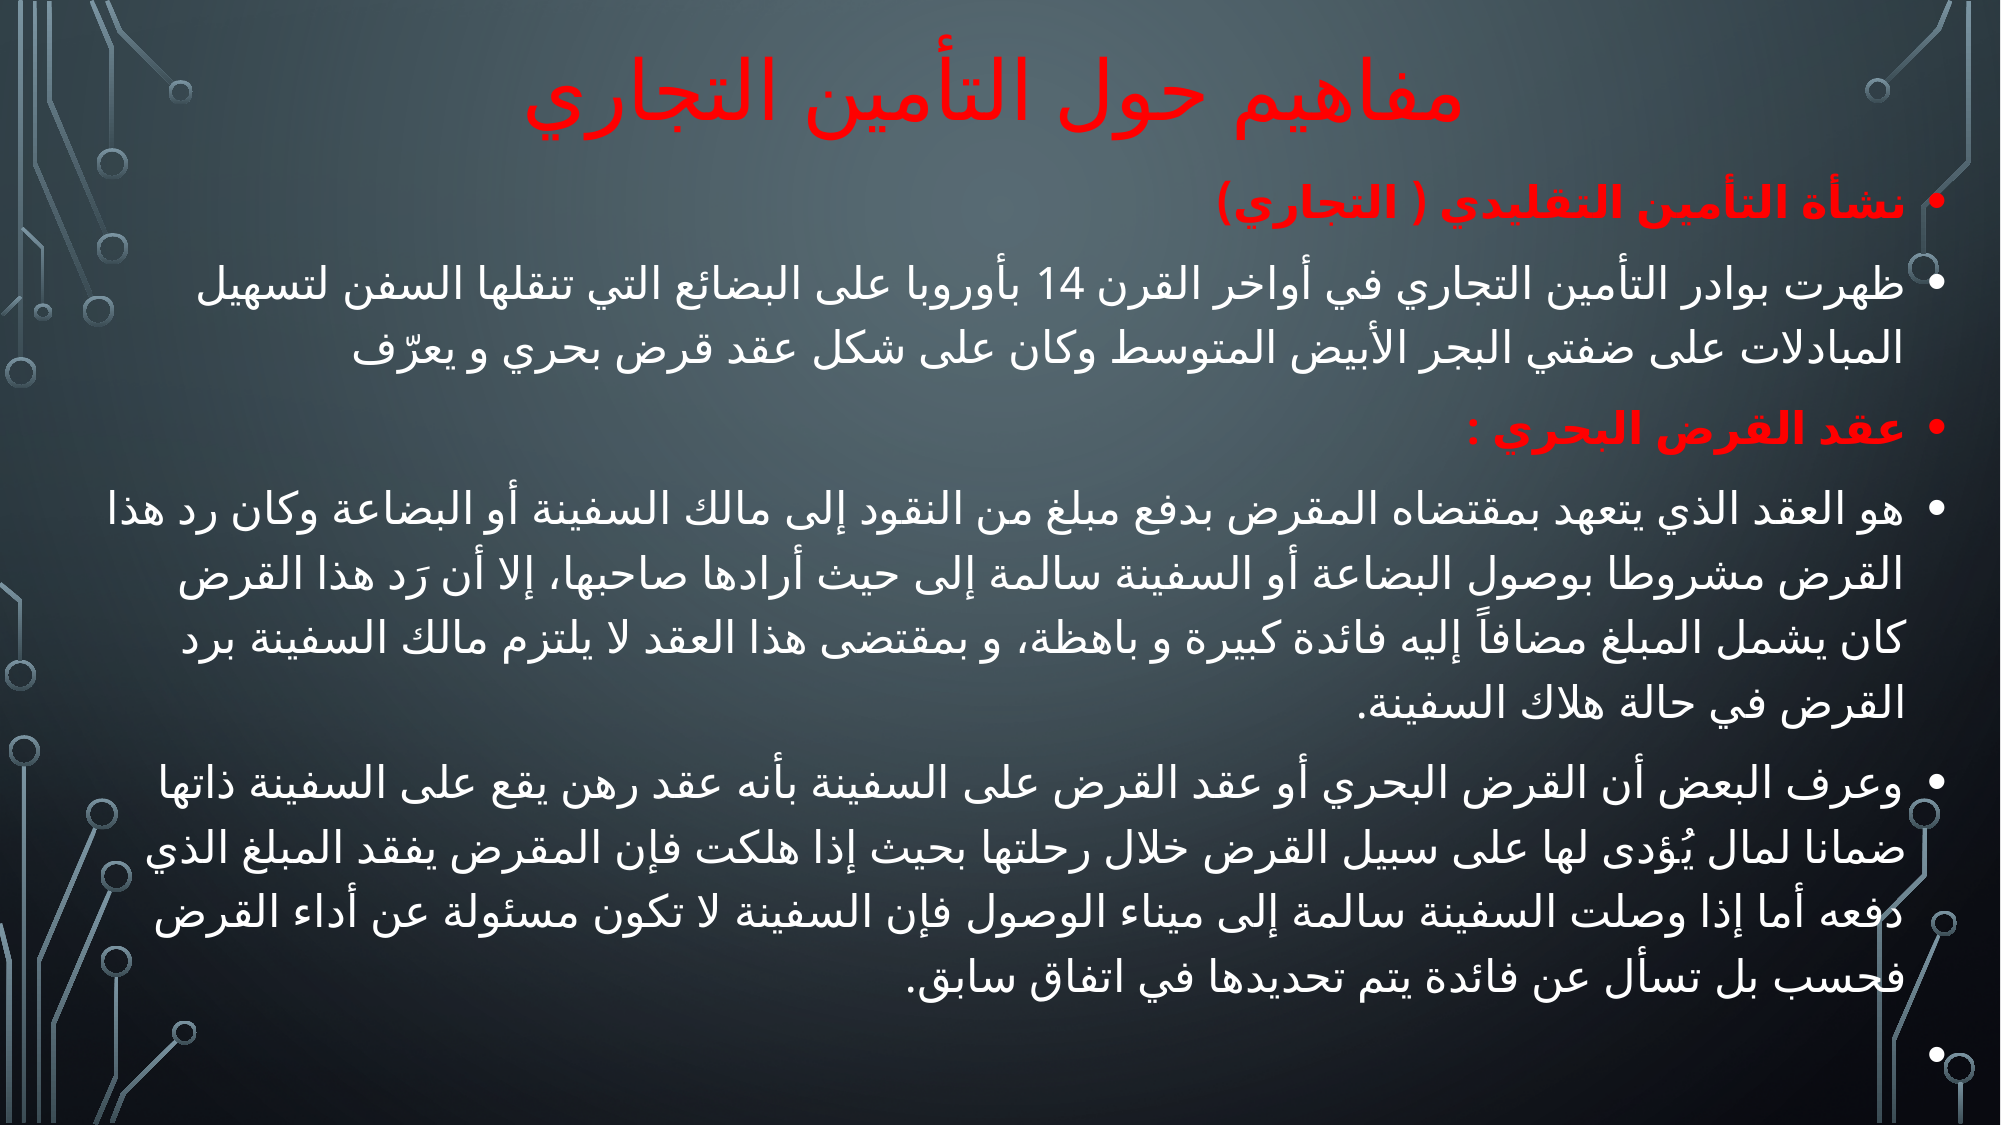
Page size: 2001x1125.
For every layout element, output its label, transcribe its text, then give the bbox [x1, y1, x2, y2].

title مفاهيم حول التأمين التجاري [172, 27, 1798, 155]
list نشأة التأمين التقليدي ( التجاري) ظهرت بوادر التأمين التجاري في أواخر القرن 14 بأوروبا على البضائع التي تنقلها السفن لتسهيل المبادلات على ضفتي البجر الأبيض المتوسط وكان على شكل عقد قرض بحري و يعرّف عقد القرض البحري : هو العقد الذي يتعهد بمقتضاه المقرض بدفع مبلغ من النقود إلى مالك السفينة أو البضاعة وكان رد هذا القرض مشروطا بوصول البضاعة أو السفينة سالمة إلى حيث أرادها صاحبها، إلا أن رَد هذا القرض كان يشمل المبلغ مضافاً إليه فائدة كبيرة و باهظة، و بمقتضى هذا العقد لا يلتزم مالك السفينة برد القرض في حالة هلاك السفينة. وعرف البعض أن القرض البحري أو عقد القرض على السفينة بأنه عقد رهن يقع على السفينة ذاتها ضمانا لمال يُؤدى لها على سبيل القرض خلال رحلتها بحيث إذا هلكت فإن المقرض يفقد المبلغ الذي دفعه أما إذا وصلت السفينة سالمة إلى ميناء الوصول فإن السفينة لا تكون مسئولة عن أداء القرض فحسب بل تسأل عن فائدة يتم تحديدها في اتفاق سابق. [86, 155, 1957, 1098]
